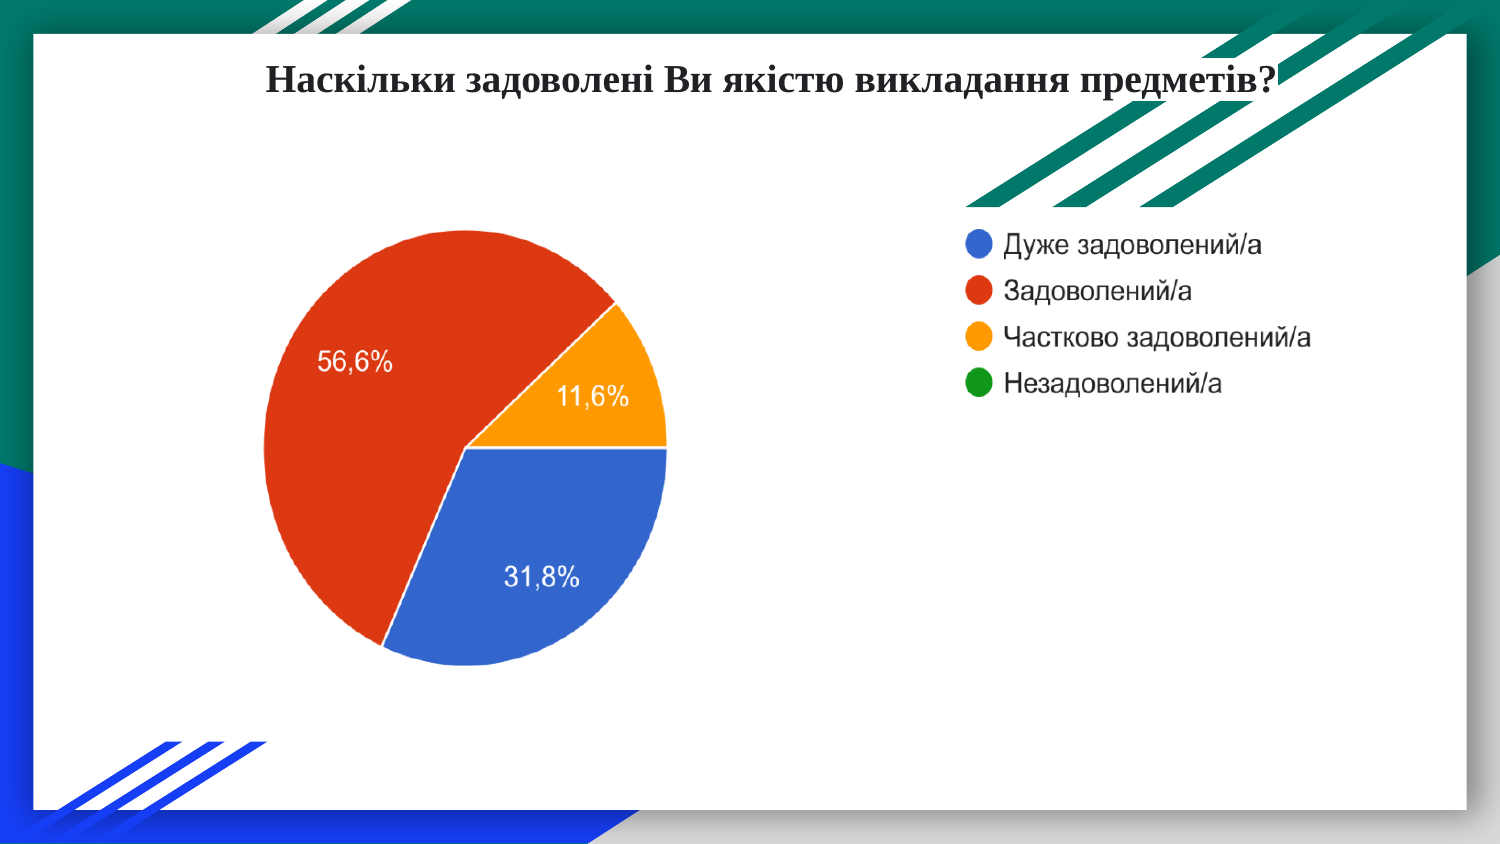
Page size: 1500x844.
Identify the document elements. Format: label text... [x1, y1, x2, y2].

title Наскільки задоволені Ви якістю викладання предметів? [249, 37, 1295, 117]
picture [249, 209, 1332, 688]
